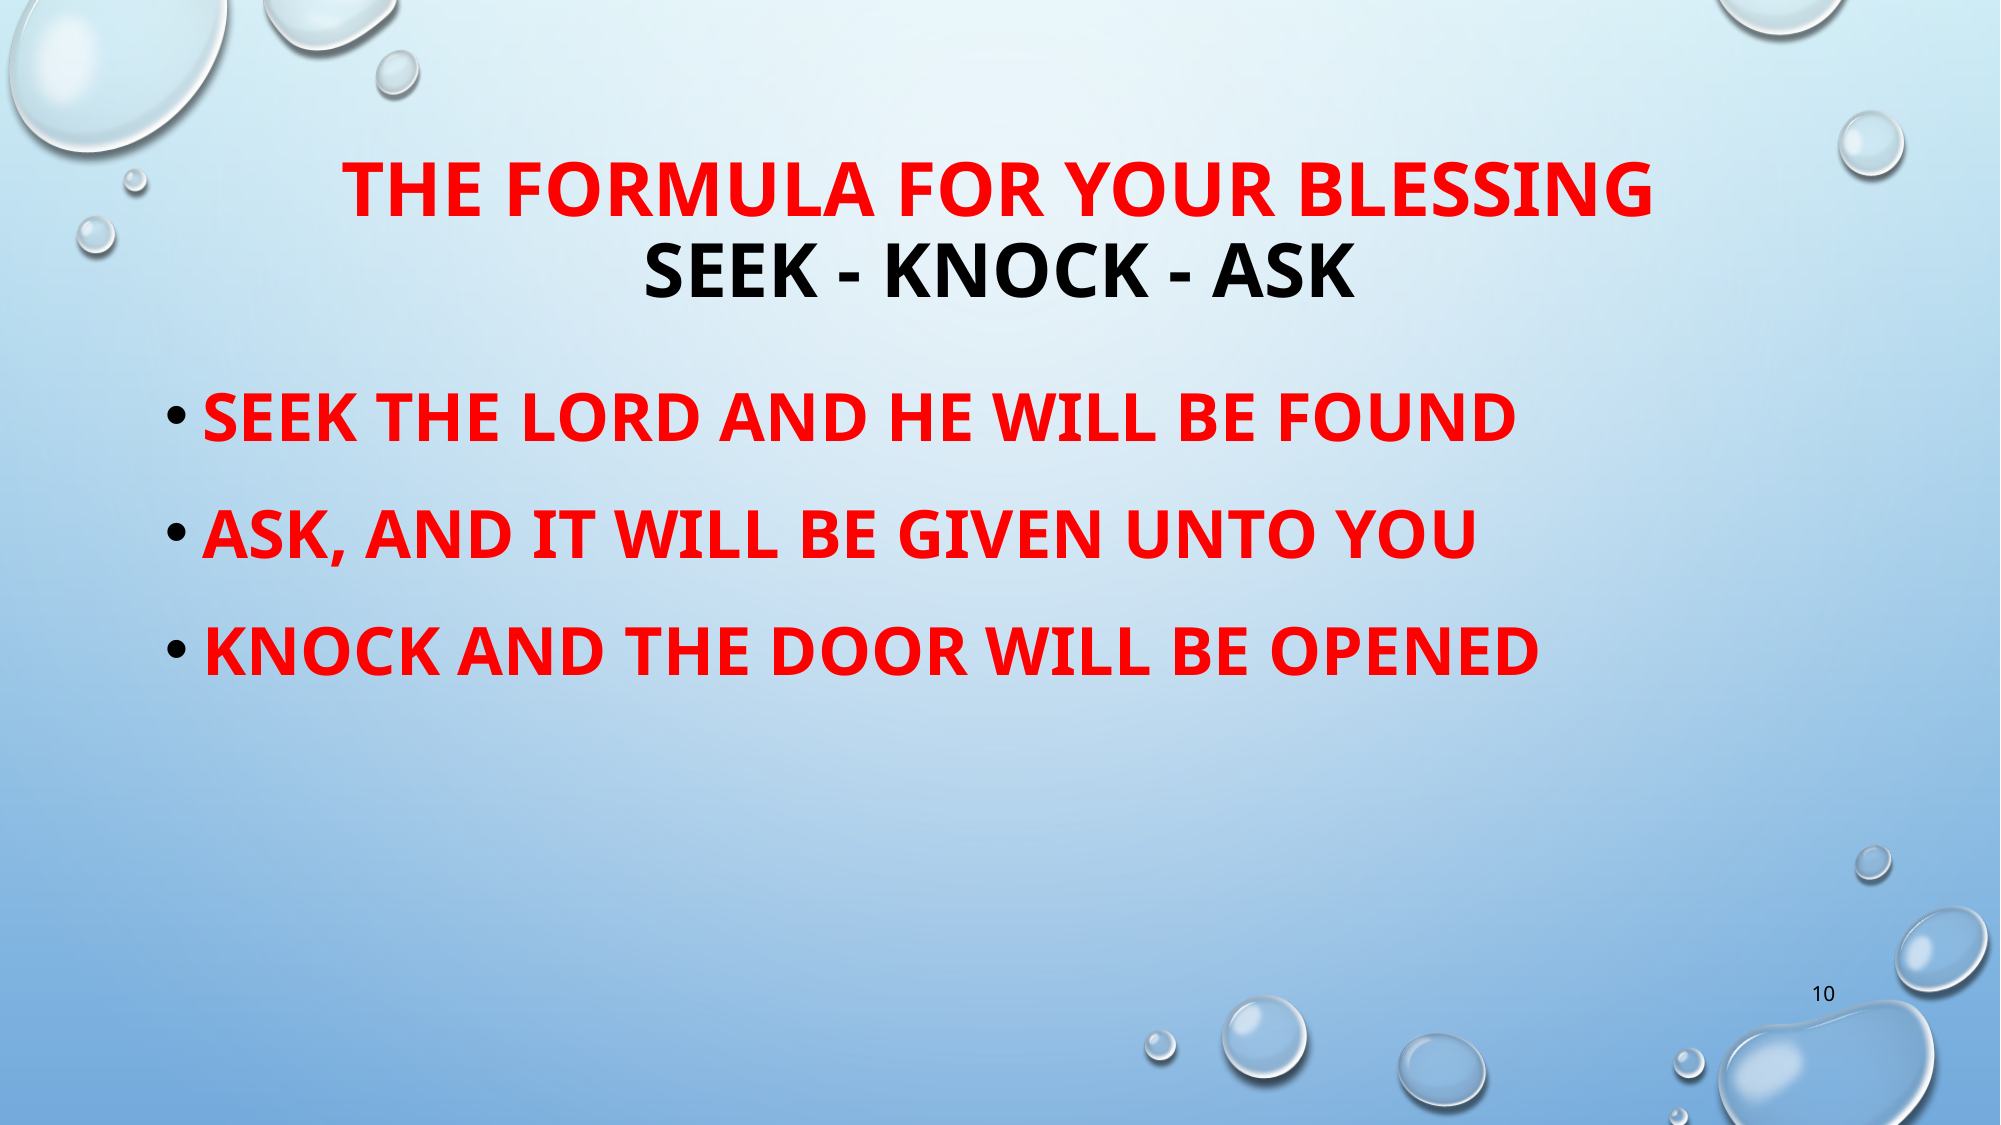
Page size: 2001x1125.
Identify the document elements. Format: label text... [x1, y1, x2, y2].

picture [0, 0, 2000, 1125]
title The formula for your blessing SEEK - knock - ask [149, 101, 1851, 364]
slide_number 10 [1724, 965, 1851, 1025]
list Seek the lord and he will be found Ask, and it will be given unto you Knock and the door will be opened [149, 351, 1850, 1025]
